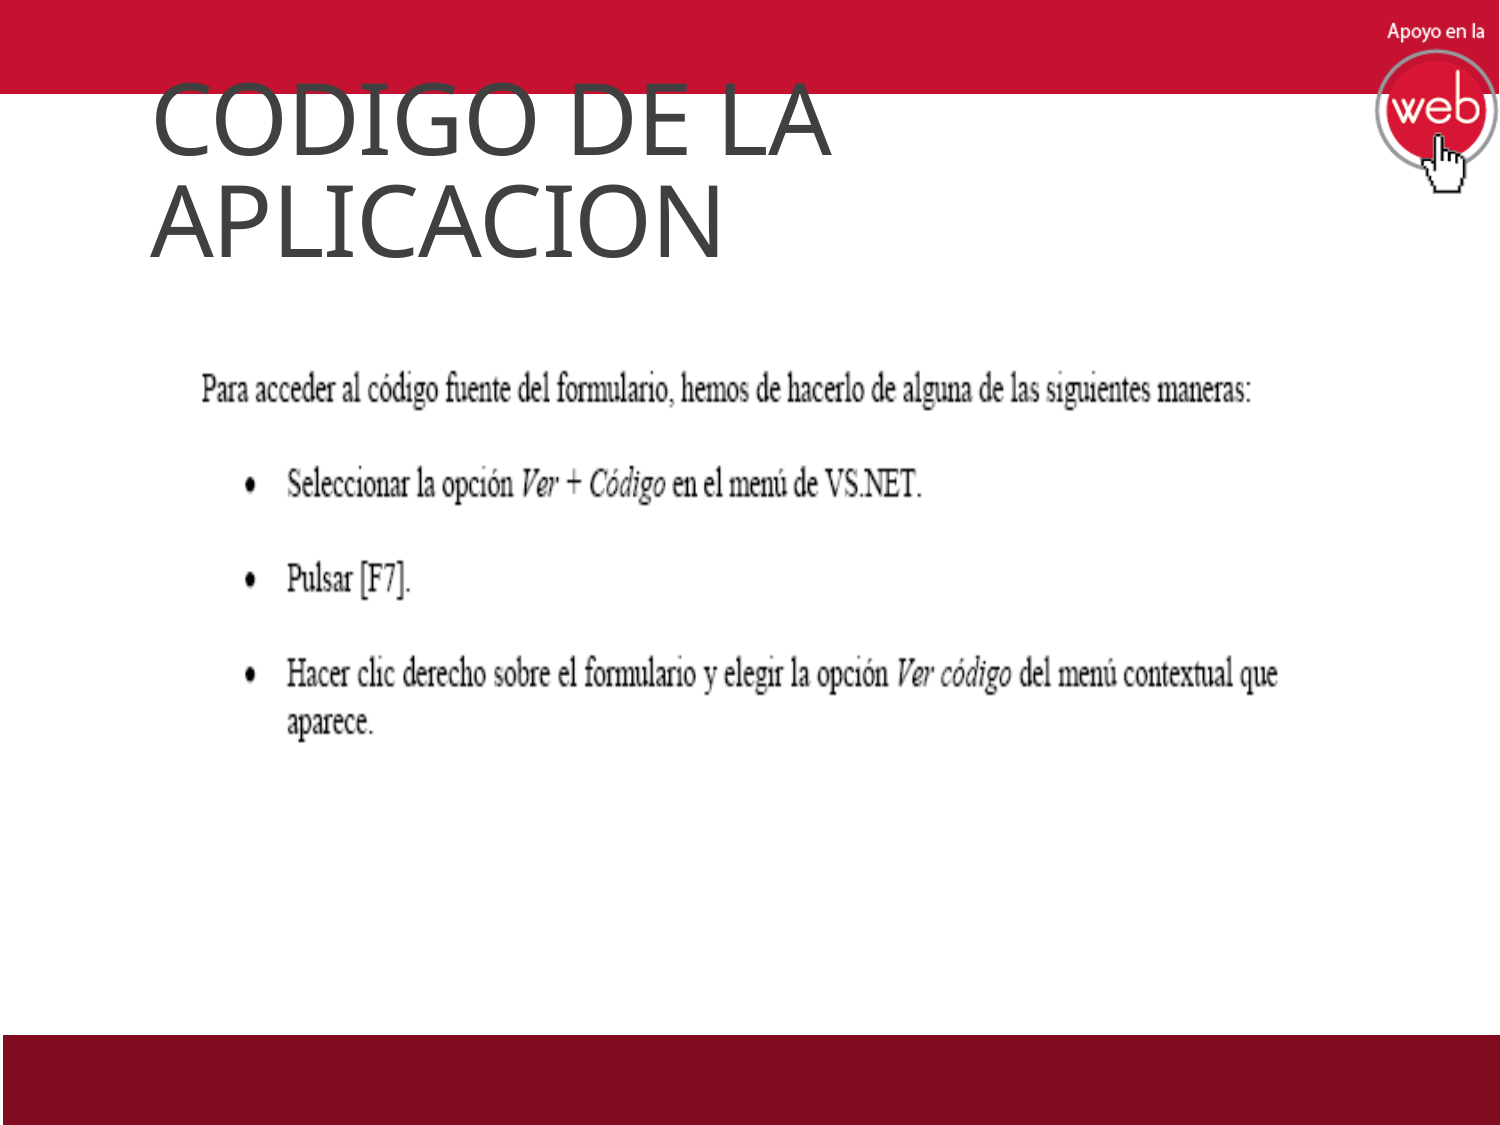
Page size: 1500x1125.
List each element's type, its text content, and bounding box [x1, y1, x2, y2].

title CODIGO DE LA APLICACION [135, 47, 1373, 285]
picture [0, 0, 1500, 1125]
